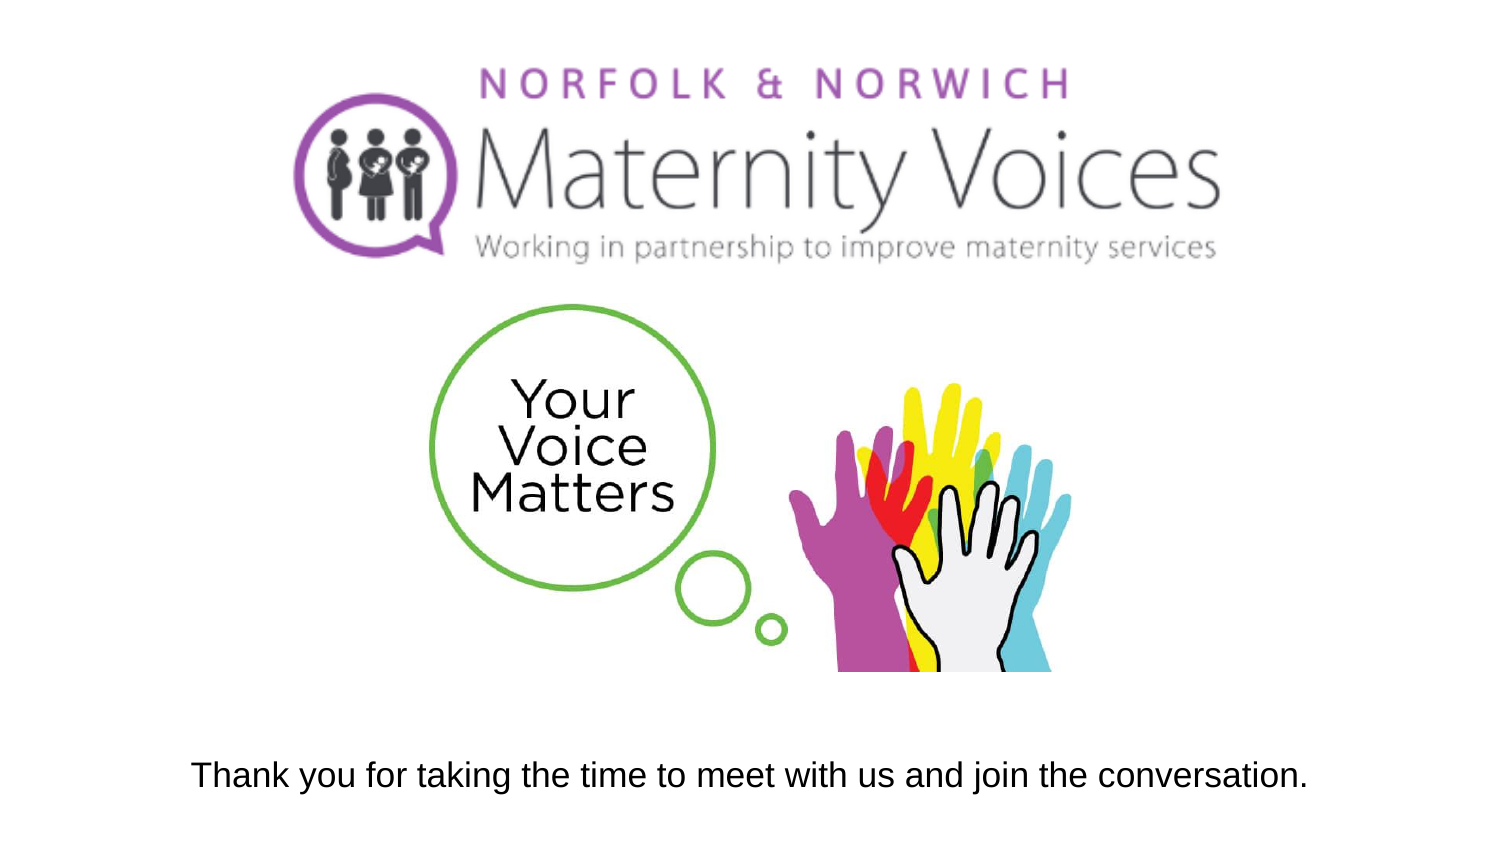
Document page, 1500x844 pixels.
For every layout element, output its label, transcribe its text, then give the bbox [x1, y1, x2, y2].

text_box Thank you for taking the time to meet with us and join the conversation. [97, 747, 1403, 806]
picture [427, 303, 1073, 672]
picture [234, 36, 1291, 295]
